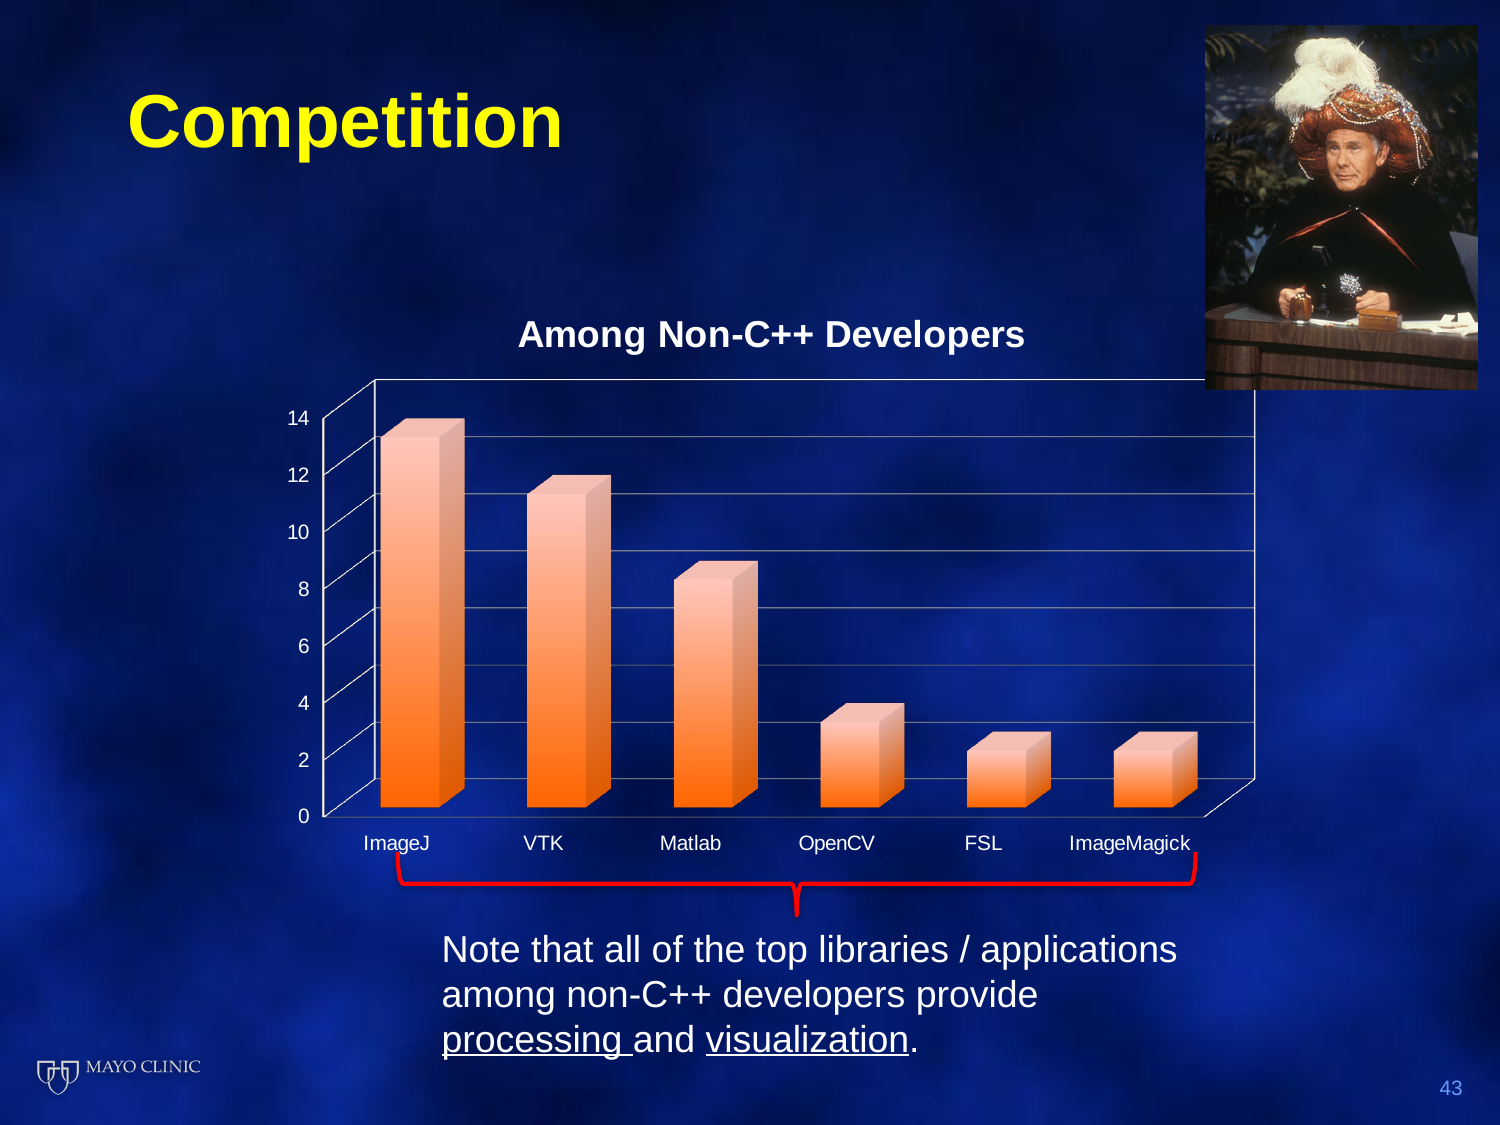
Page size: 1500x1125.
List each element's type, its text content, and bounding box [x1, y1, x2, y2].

slide_number 43 [1149, 1074, 1463, 1101]
chart [266, 281, 1277, 869]
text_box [397, 851, 1236, 1069]
title Competition [110, 73, 1200, 265]
picture [0, 0, 1500, 1125]
